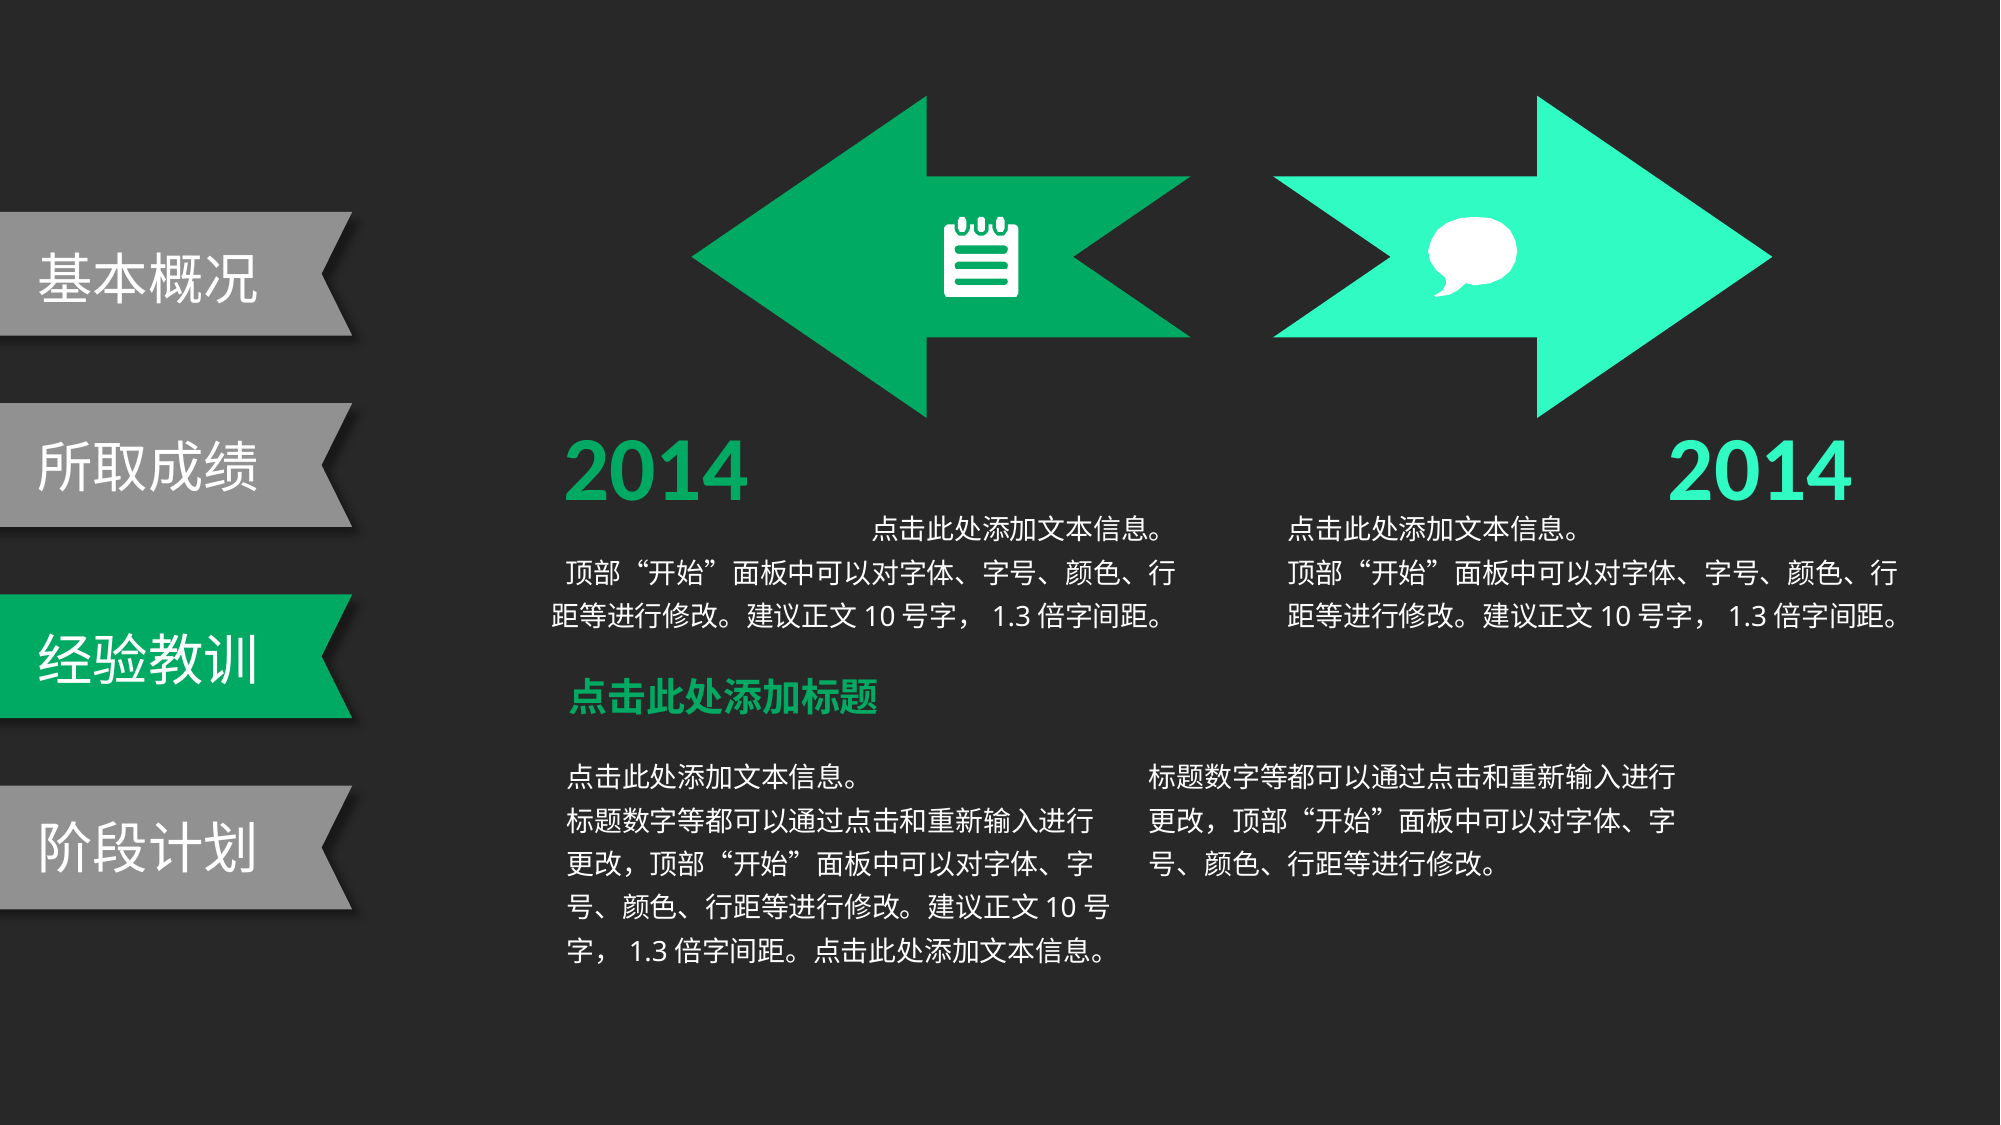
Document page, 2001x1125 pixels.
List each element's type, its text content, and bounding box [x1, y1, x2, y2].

text_box [0, 402, 354, 528]
text_box 阶段计划 [22, 799, 275, 888]
text_box 经验教训 [22, 610, 275, 699]
text_box 所取成绩 [22, 417, 275, 506]
text_box 2014 [1652, 401, 1920, 527]
text_box 基本概况 [22, 229, 275, 318]
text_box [691, 95, 1773, 418]
text_box [0, 211, 354, 337]
text_box [0, 593, 354, 719]
text_box 2014 [497, 401, 764, 527]
text_box [0, 785, 354, 910]
text_box 点击此处添加文本信息。 顶部“开始”面板中可以对字体、字号、颜色、行距等进行修改。建议正文10号字，1.3倍字间距。 [525, 494, 1191, 640]
text_box 点击此处添加文本信息。 标题数字等都可以通过点击和重新输入进行更改，顶部“开始”面板中可以对字体、字号、颜色、行距等进行修改。建议正文10号字，1.3倍字间距。点击此处添加文本信息。标题数字等都可以通过点击和重新输入进行更改，顶部“开始”面板中可以对字体、字号、颜色、行距等进行修改。 [551, 742, 1717, 977]
text_box 点击此处添加标题 [553, 642, 894, 727]
text_box 点击此处添加文本信息。 顶部“开始”面板中可以对字体、字号、颜色、行距等进行修改。建议正文10号字，1.3倍字间距。 [1273, 494, 1920, 640]
